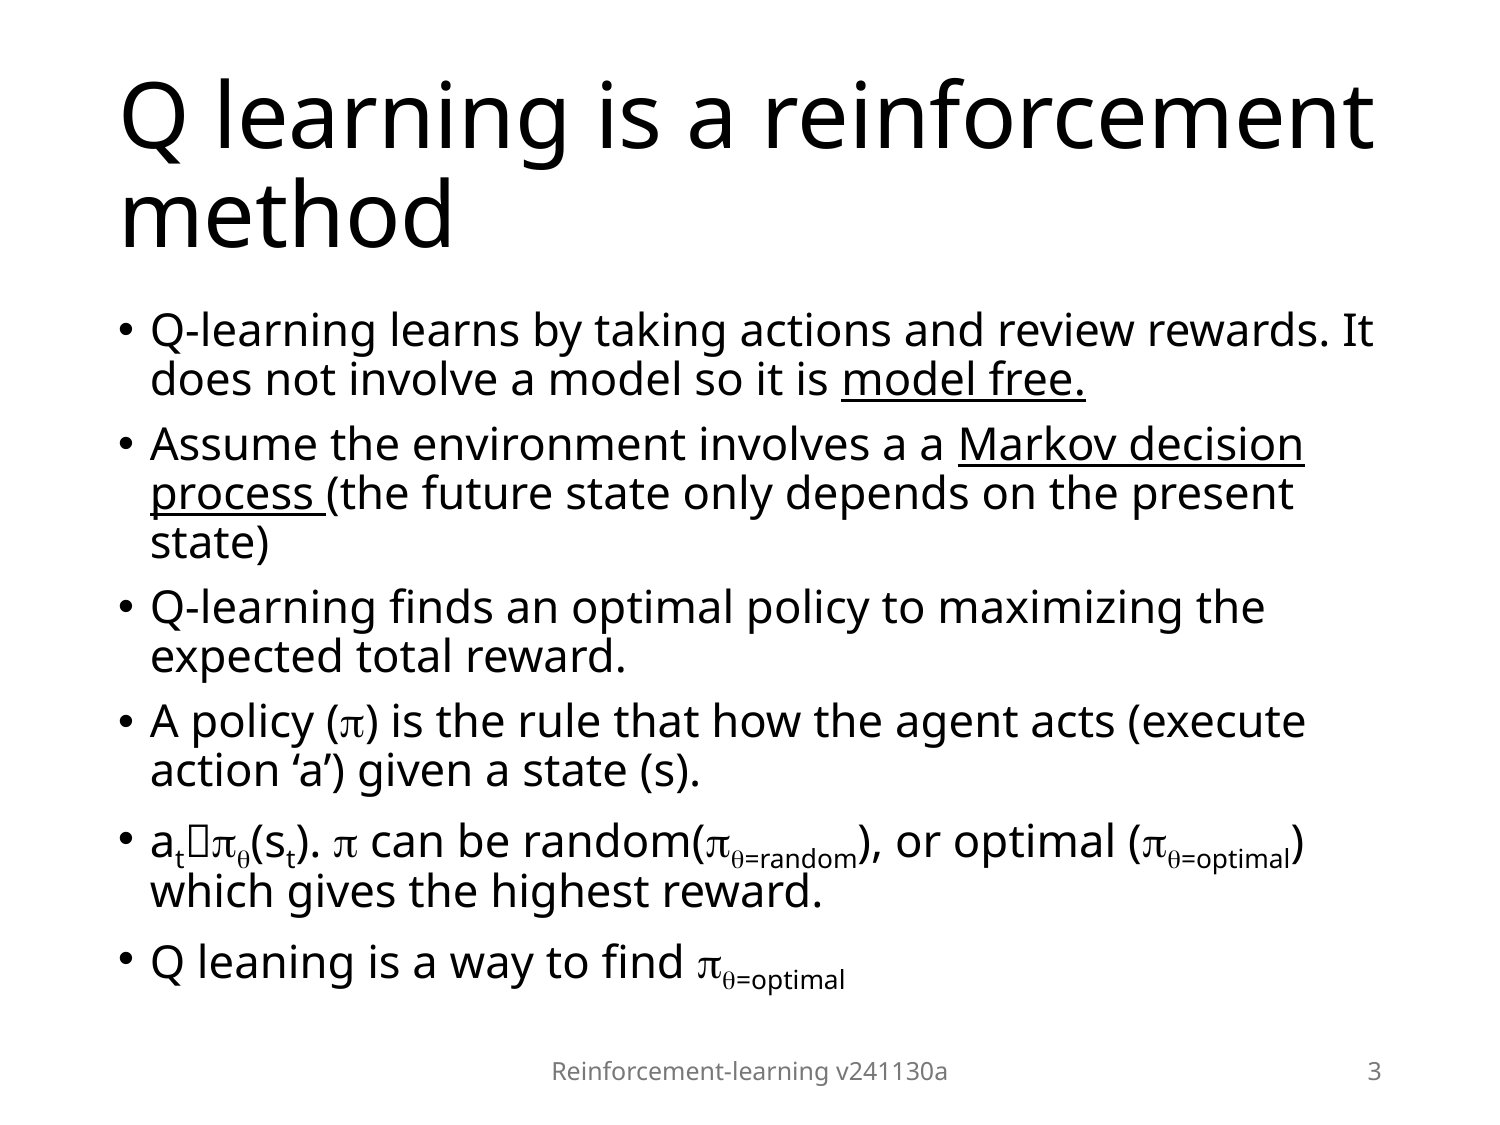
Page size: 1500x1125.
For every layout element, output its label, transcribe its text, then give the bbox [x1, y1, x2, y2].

list Q-learning learns by taking actions and review rewards. It does not involve a model so it is model free. Assume the environment involves a a Markov decision process (the future state only depends on the present state) Q-learning finds an optimal policy to maximizing the expected total reward. A policy () is the rule that how the agent acts (execute action ‘a’) given a state (s). at(st).  can be random(=random), or optimal (=optimal) which gives the highest reward. Q leaning is a way to find =optimal [103, 299, 1397, 1014]
footer Reinforcement-learning v241130a [496, 1042, 1004, 1103]
title Q learning is a reinforcement method [103, 59, 1397, 278]
slide_number 3 [1059, 1042, 1397, 1103]
